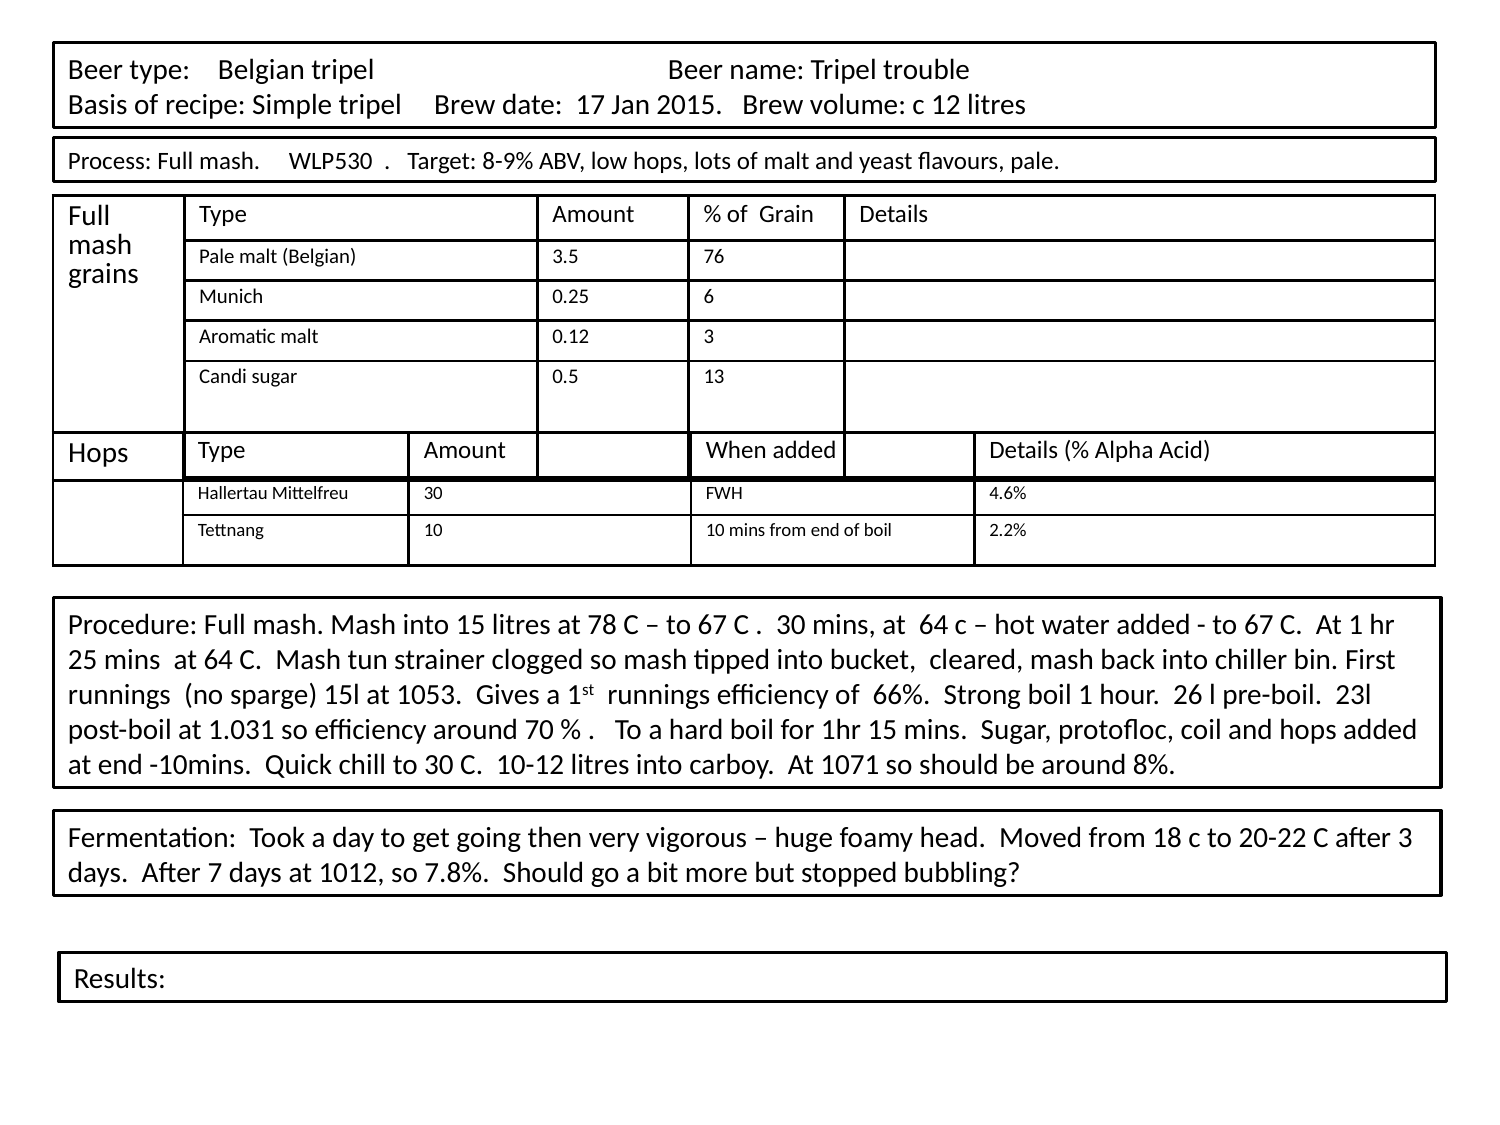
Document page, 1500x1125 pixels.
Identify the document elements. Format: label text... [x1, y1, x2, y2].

table_cell 0.25 [539, 282, 687, 319]
table_cell Hallertau Mittelfreu [184, 479, 407, 514]
text_box Fermentation: Took a day to get going then very vigorous – huge foamy head. Moved from 18 c to 20-22 C after 3 days. After 7 days at 1012, so 7.8%. Should go a bit more but stopped bubbling? [53, 810, 1442, 896]
table_cell Pale malt (Belgian) [186, 242, 536, 279]
table_cell 3.5 [539, 242, 687, 279]
table_cell Aromatic malt [186, 322, 536, 360]
table_header Details [846, 197, 1434, 239]
table_cell 76 [690, 242, 843, 279]
table_cell 13 [690, 362, 843, 431]
text_box Results: [58, 952, 1447, 1002]
table_header % of Grain [690, 197, 843, 239]
table_cell Candi sugar [186, 362, 536, 431]
table_cell 10 [410, 516, 690, 564]
text_box Procedure: Full mash. Mash into 15 litres at 78 C – to 67 C . 30 mins, at 64 c – hot water added - to 67 C. At 1 hr 25 mins at 64 C. Mash tun strainer clogged so mash tipped into bucket, cleared, mash back into chiller bin. First runnings (no sparge) 15l at 1053. Gives a 1st runnings efficiency of 66%. Strong boil 1 hour. 26 l pre-boil. 23l post-boil at 1.031 so efficiency around 70 % . To a hard boil for 1hr 15 mins. Sugar, protofloc, coil and hops added at end -10mins. Quick chill to 30 C. 10-12 litres into carboy. At 1071 so should be around 8%. [53, 597, 1442, 788]
table_header Type [184, 434, 407, 476]
table_cell [846, 282, 1434, 319]
text_box Process: Full mash. WLP530 . Target: 8-9% ABV, low hops, lots of malt and yeast flavours, pale. [53, 137, 1436, 182]
table_header Amount [410, 434, 690, 476]
table_cell [846, 242, 1434, 279]
table_cell Munich [186, 282, 536, 319]
table_cell 2.2% [976, 516, 1434, 564]
table_cell Tettnang [184, 516, 407, 564]
table_cell 3 [690, 322, 843, 360]
table_cell 4.6% [976, 479, 1434, 514]
table_cell 10 mins from end of boil [692, 516, 973, 564]
table_cell 6 [690, 282, 843, 319]
table_header Details (% Alpha Acid) [976, 434, 1434, 476]
table_header Hops [54, 434, 182, 564]
table_header When added [692, 434, 973, 476]
table_cell [846, 322, 1434, 360]
table_header Amount [539, 197, 687, 239]
text_box Beer type: Belgian tripel Beer name: Tripel trouble Basis of recipe: Simple tripel Brew date: 17 Jan 2015. Brew volume: c 12 litres [53, 42, 1436, 128]
table_cell 30 [410, 479, 690, 514]
table_cell 0.5 [539, 362, 687, 431]
table_cell FWH [692, 479, 973, 514]
table_header Full mash grains [54, 197, 183, 431]
table_cell [846, 362, 1434, 431]
table_cell 0.12 [539, 322, 687, 360]
table_header Type [186, 197, 536, 239]
